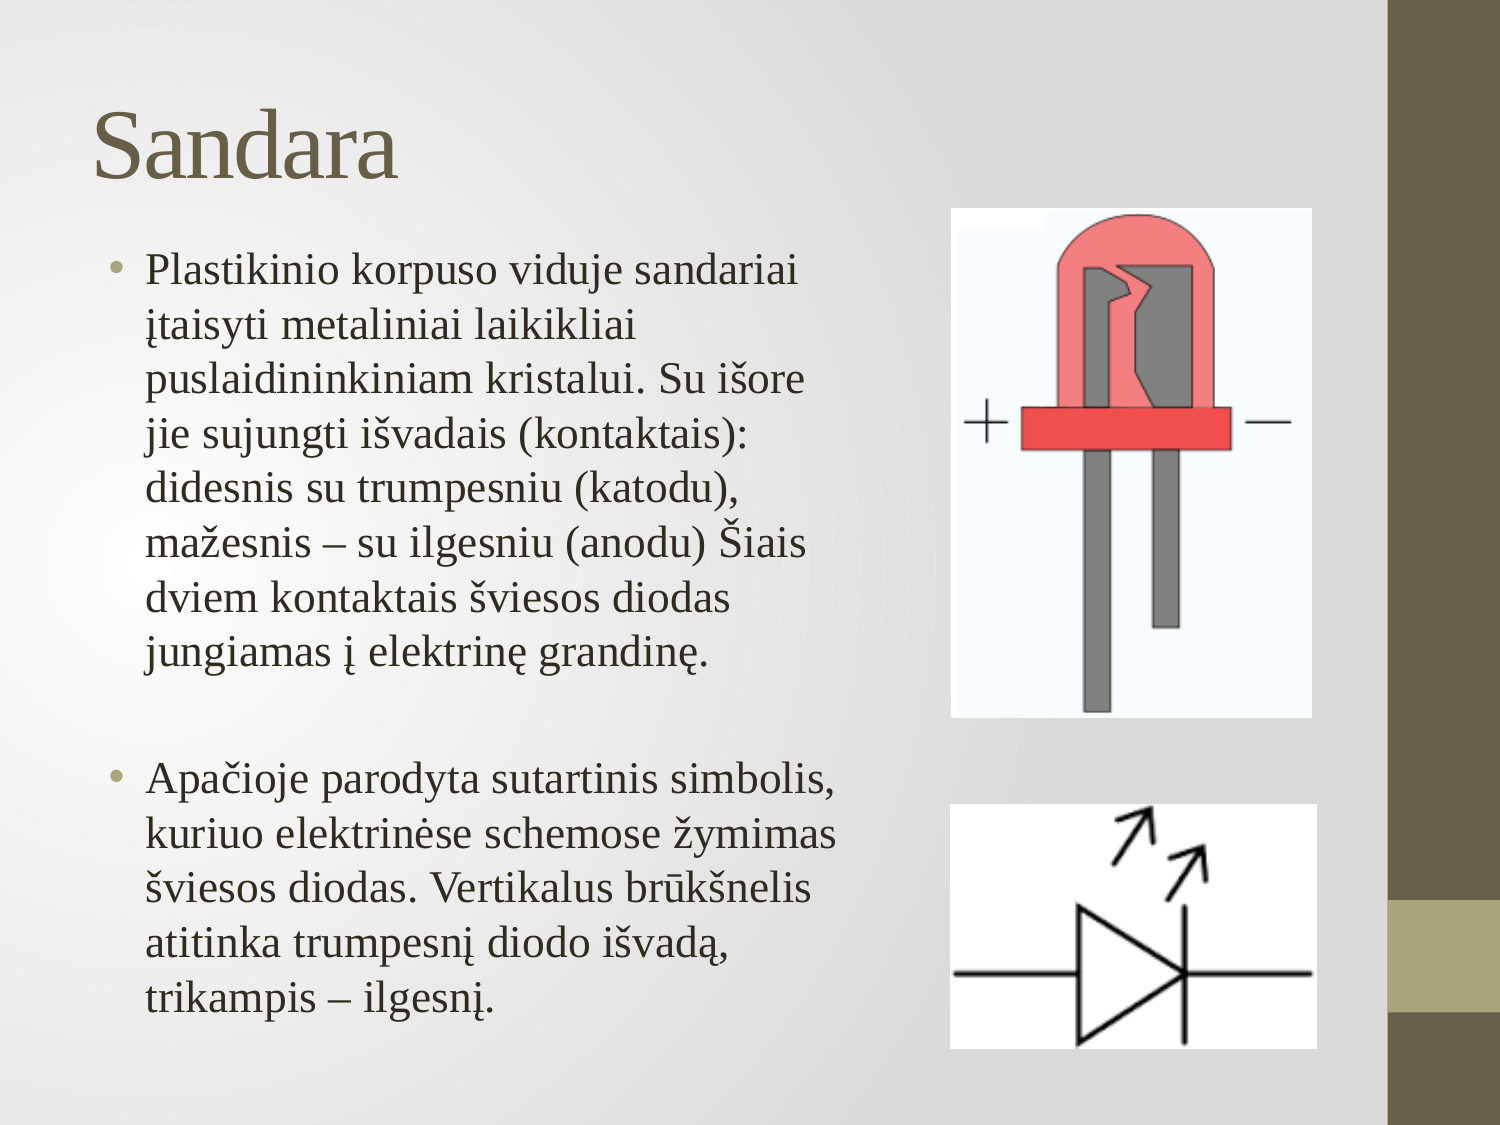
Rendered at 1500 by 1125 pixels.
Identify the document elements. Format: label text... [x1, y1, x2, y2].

picture [950, 803, 1317, 1050]
picture [950, 207, 1313, 719]
list Plastikinio korpuso viduje sandariai įtaisyti metaliniai laikikliai puslaidininkiniam kristalui. Su išore jie sujungti išvadais (kontaktais): didesnis su trumpesniu (katodu), mažesnis – su ilgesniu (anodu) Šiais dviem kontaktais šviesos diodas jungiamas į elektrinę grandinę. Apačioje parodyta sutartinis simbolis, kuriuo elektrinėse schemose žymimas šviesos diodas. Vertikalus brūkšnelis atitinka trumpesnį diodo išvadą, trikampis – ilgesnį. [75, 231, 869, 1071]
title Sandara [75, 45, 1325, 233]
